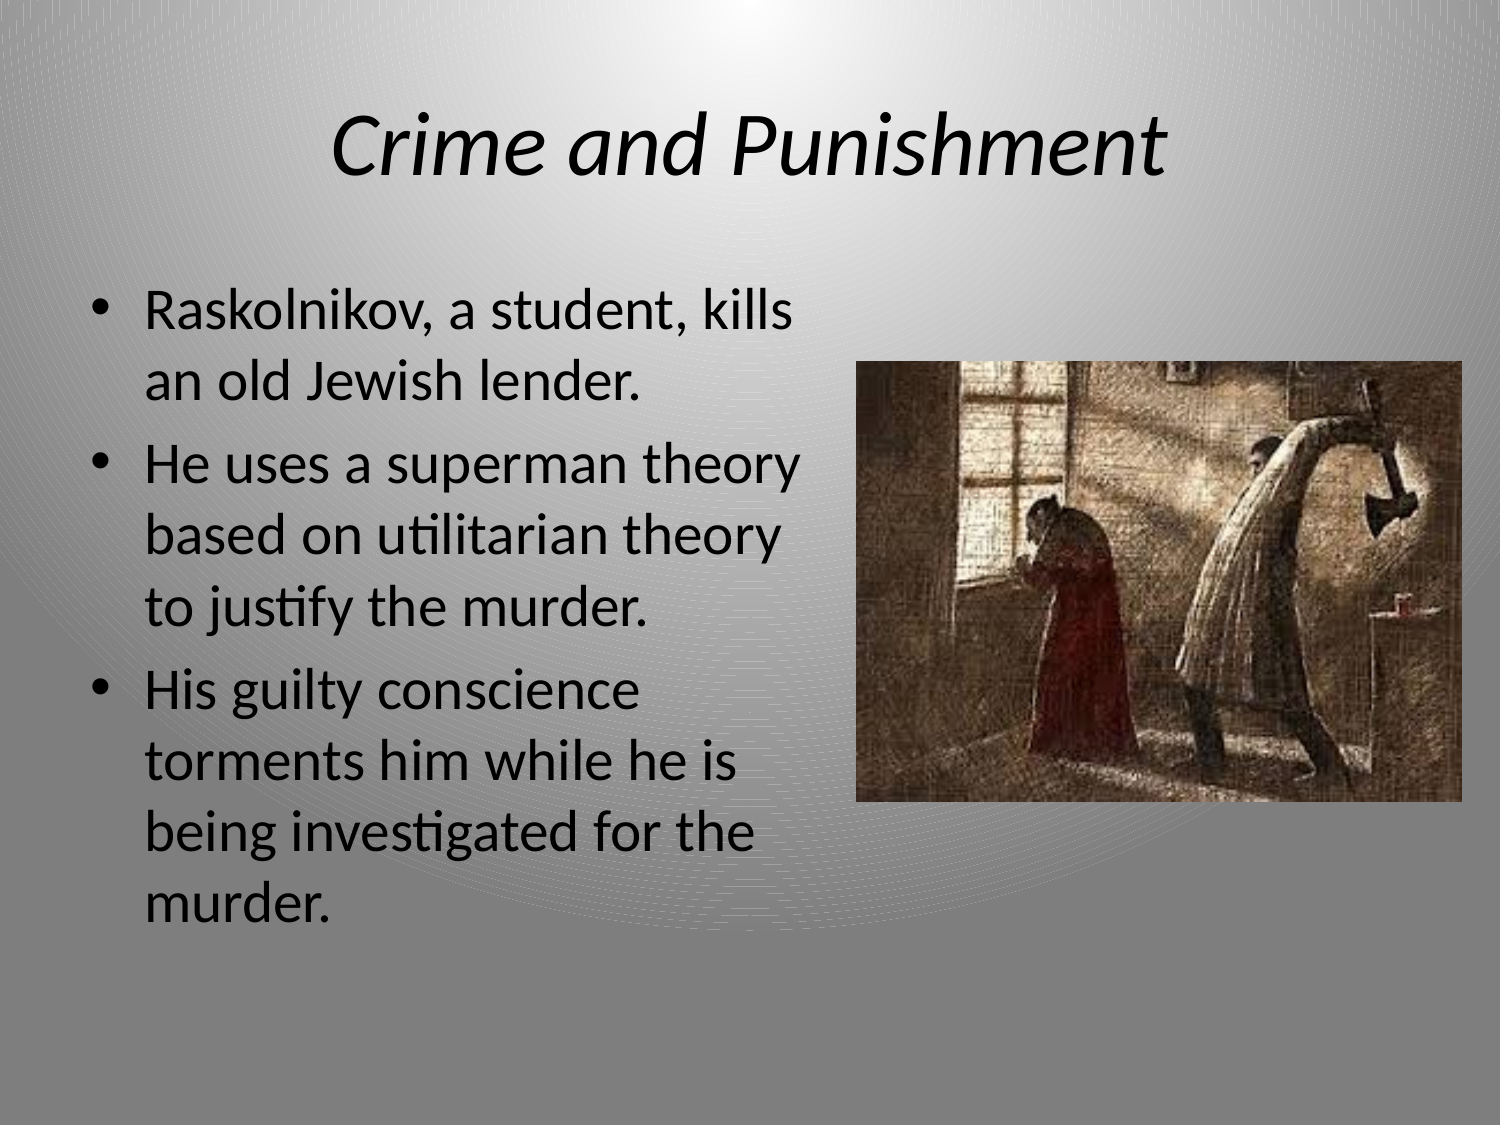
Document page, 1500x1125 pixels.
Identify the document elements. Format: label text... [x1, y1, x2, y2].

list Raskolnikov, a student, kills an old Jewish lender. He uses a superman theory based on utilitarian theory to justify the murder. His guilty conscience torments him while he is being investigated for the murder. [75, 262, 821, 1005]
picture [856, 361, 1463, 802]
title Crime and Punishment [75, 45, 1425, 233]
